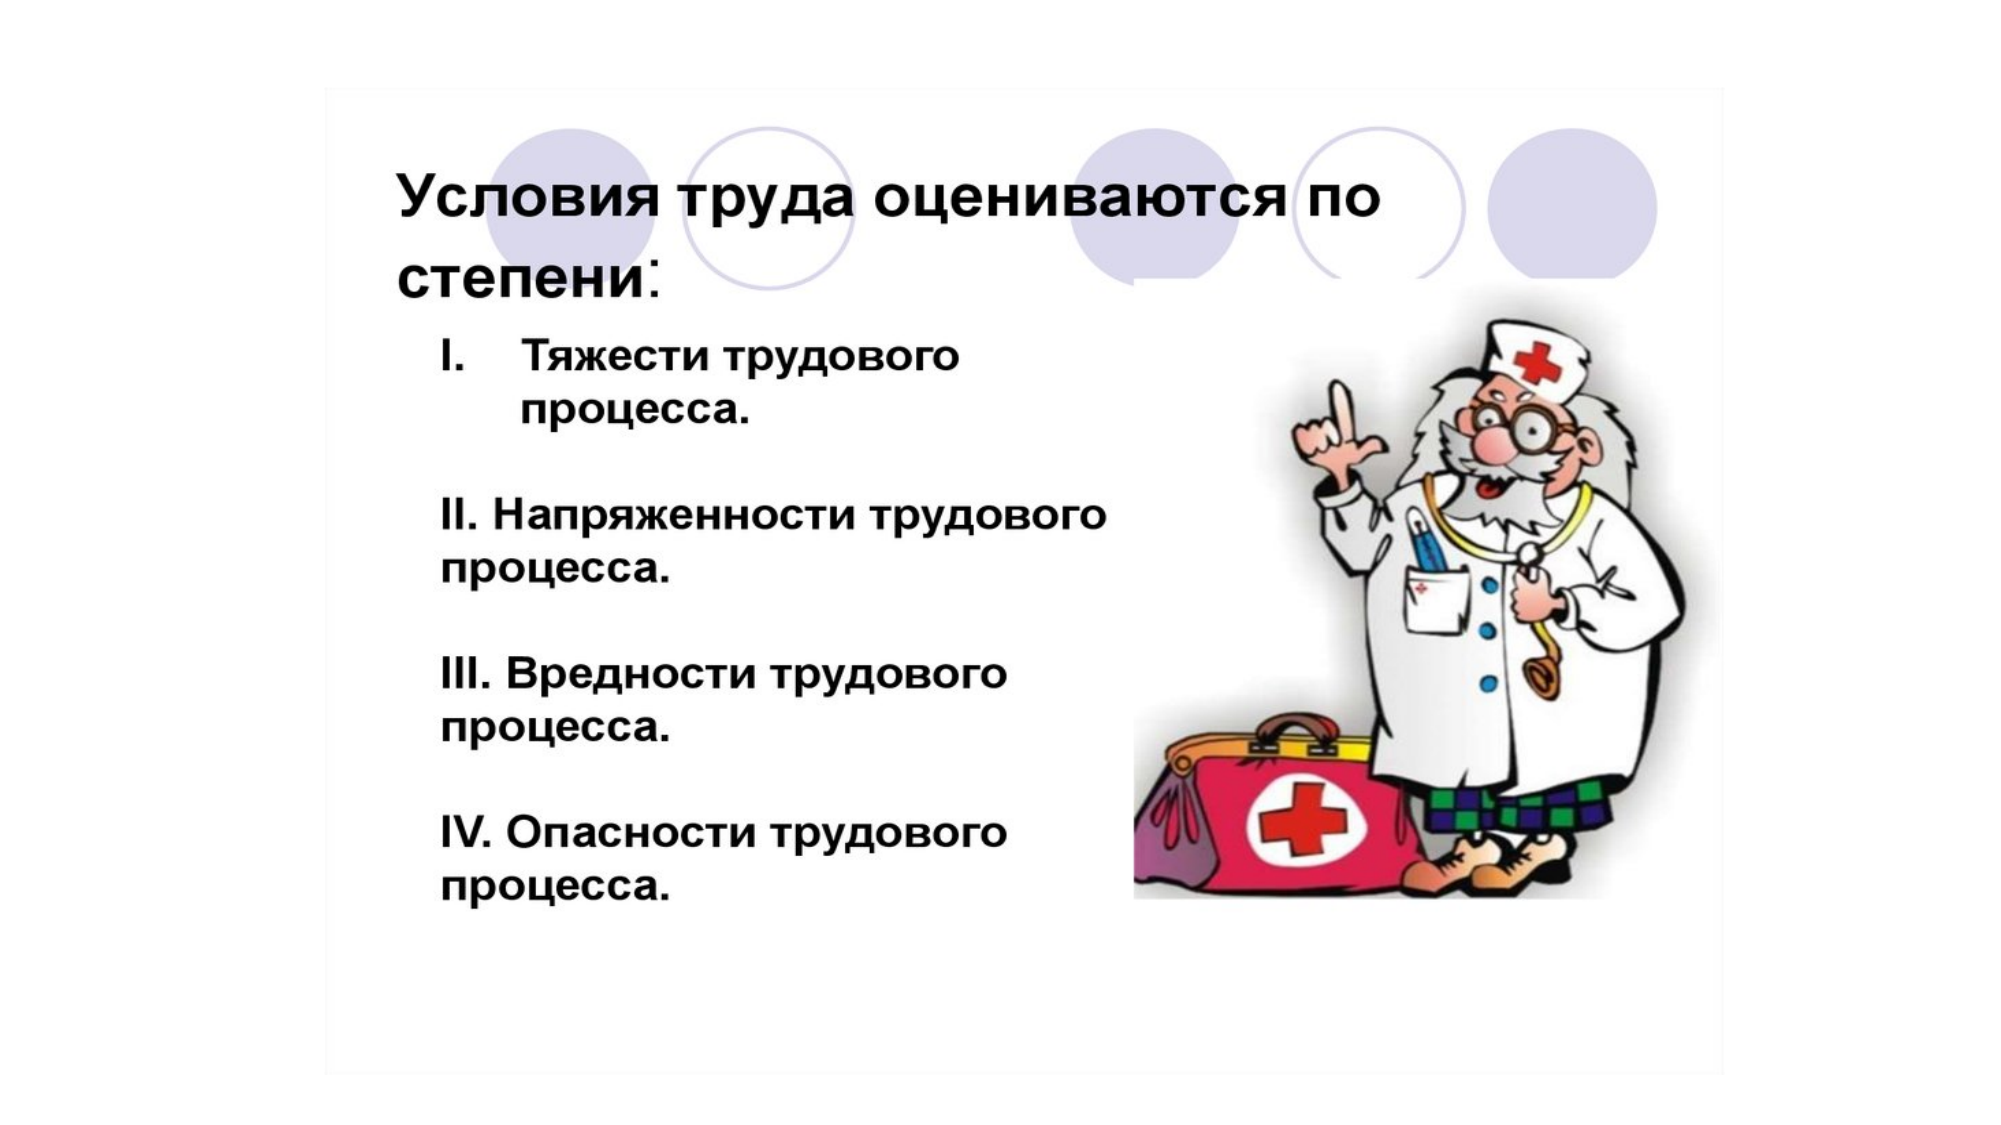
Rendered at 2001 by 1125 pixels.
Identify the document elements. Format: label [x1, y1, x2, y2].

list [324, 87, 1725, 1075]
